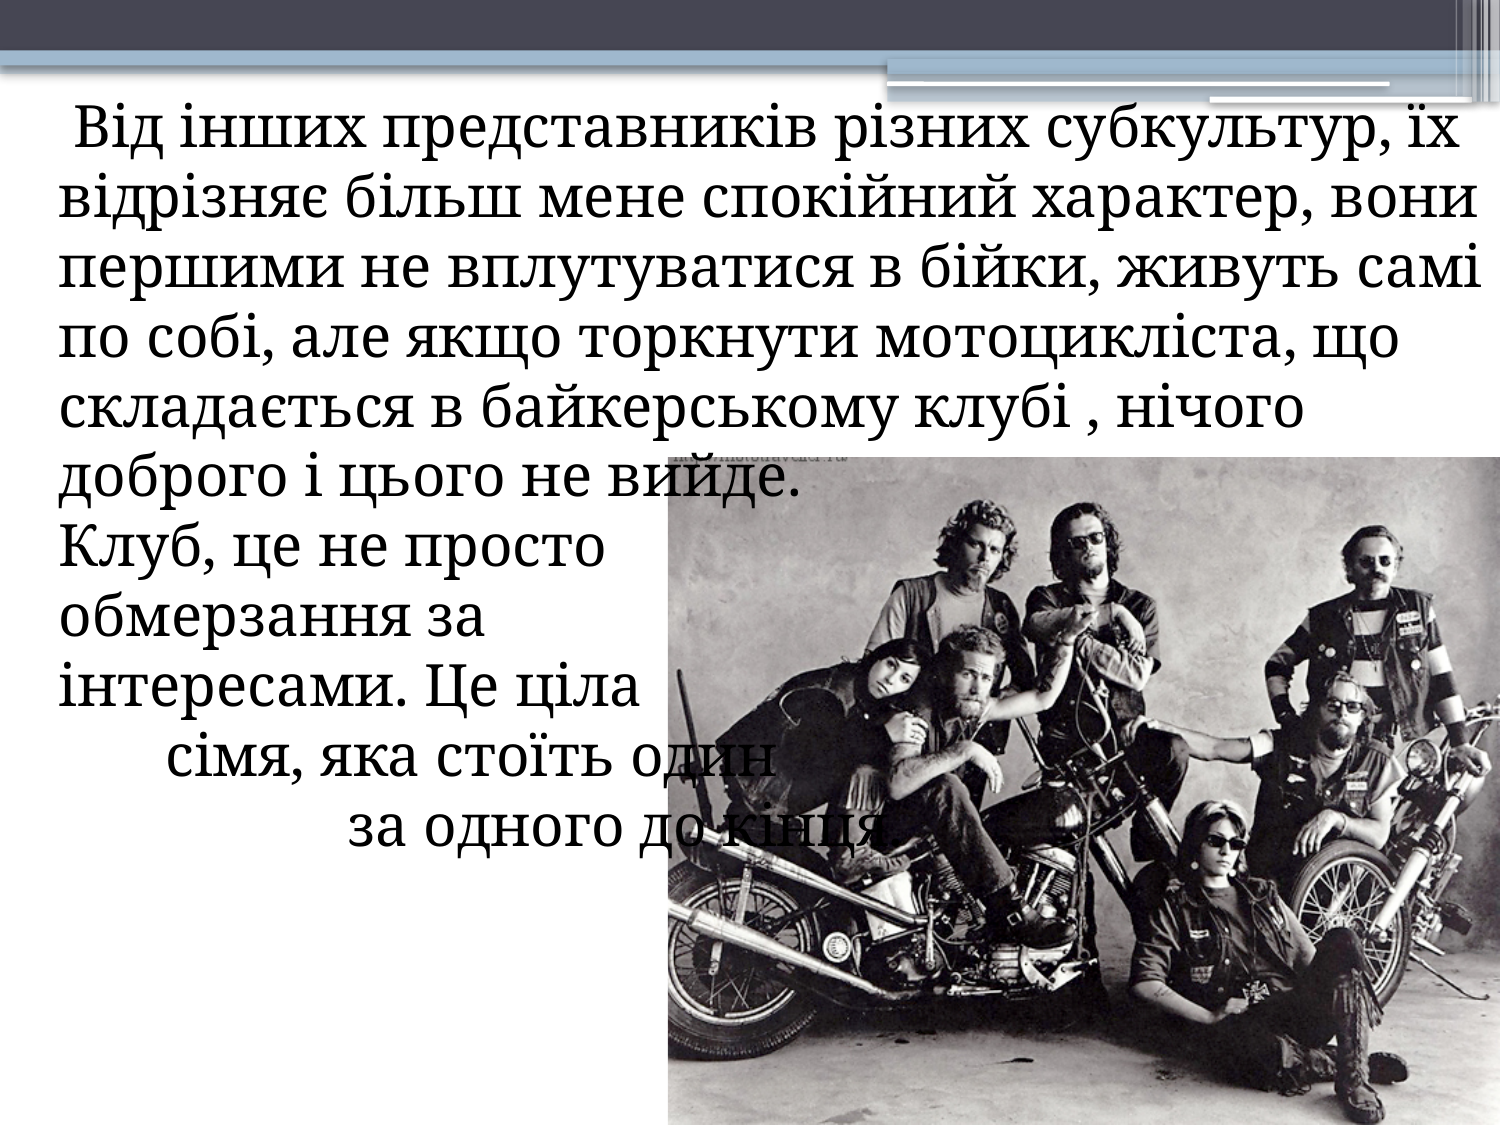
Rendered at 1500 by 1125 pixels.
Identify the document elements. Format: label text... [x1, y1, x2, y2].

list Від інших представників різних субкультур, їх відрізняє більш мене спокійний характер, вони першими не вплутуватися в бійки, живуть самі по собі, але якщо торкнути мотоцикліста, що складається в байкерському клубі , нічого доброго і цього не вийде. Клуб, це не просто обмерзання за інтересами. Це ціла сімя, яка стоїть один за одного до кінця. [0, 82, 1500, 1079]
picture [667, 456, 1500, 1125]
